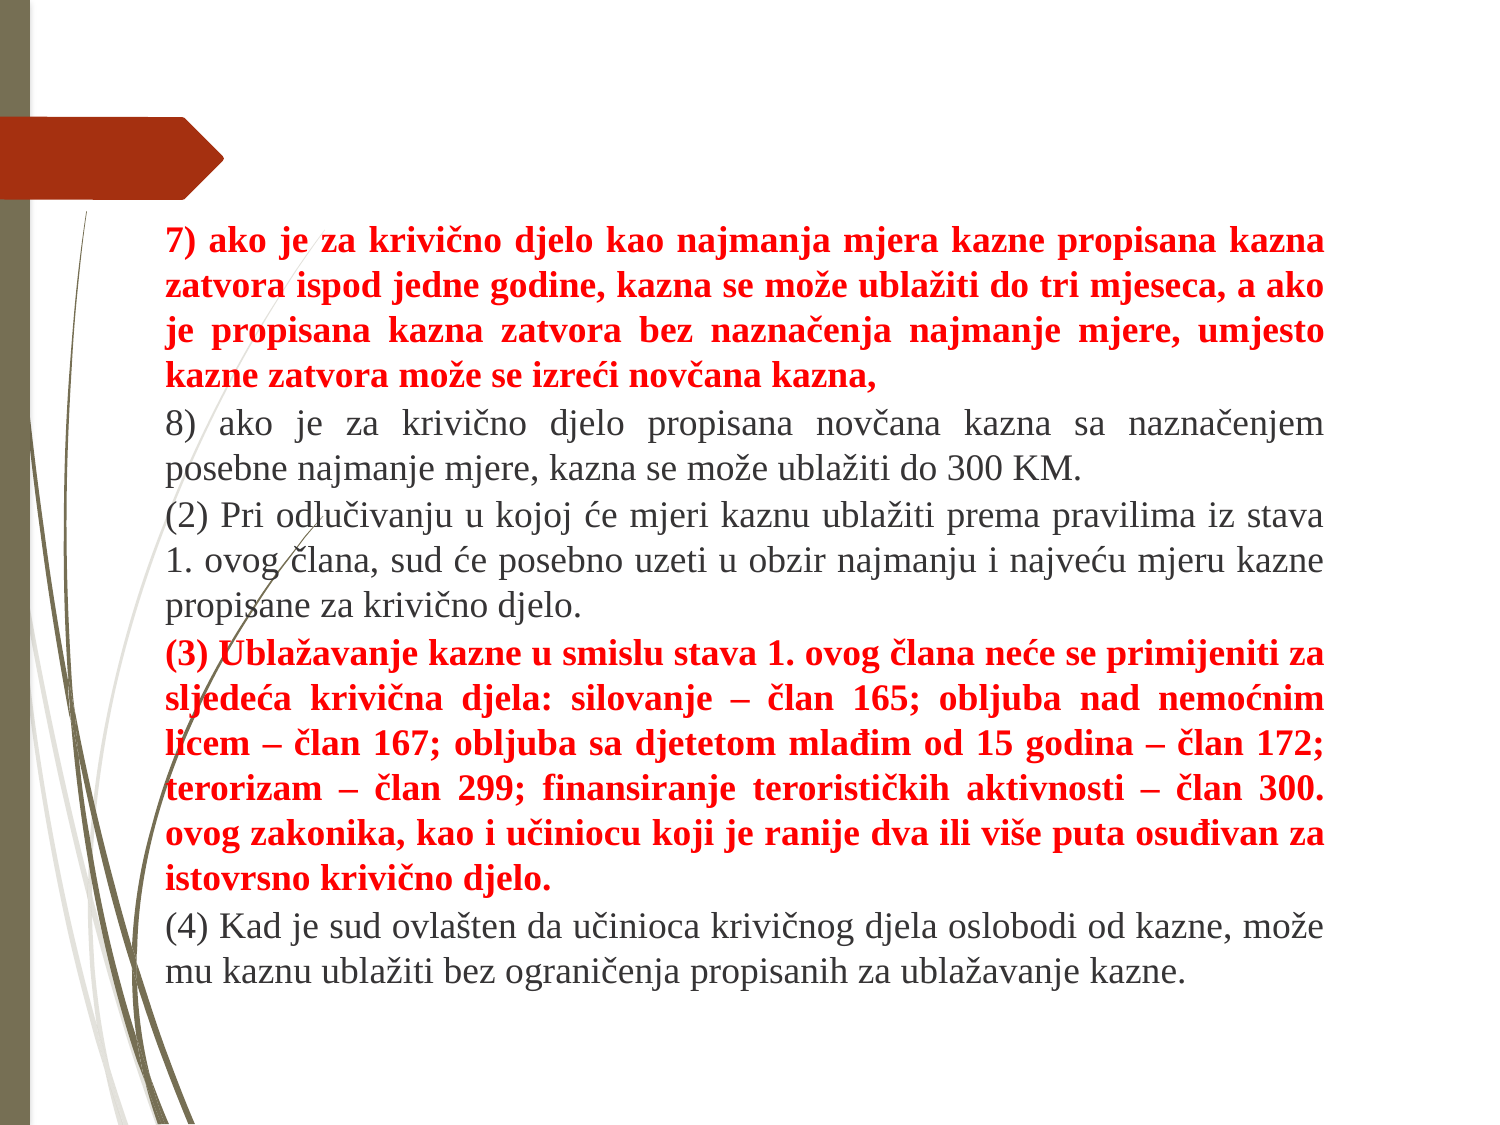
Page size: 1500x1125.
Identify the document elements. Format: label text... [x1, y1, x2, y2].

list 7) ako je za krivično djelo kao najmanja mjera kazne propisana kazna zatvora ispod jedne godine, kazna se može ublažiti do tri mjeseca, a ako je propisana kazna zatvora bez naznačenja najmanje mjere, umjesto kazne zatvora može se izreći novčana kazna, 8) ako je za krivično djelo propisana novčana kazna sa naznačenjem posebne najmanje mjere, kazna se može ublažiti do 300 KM. (2) Pri odlučivanju u kojoj će mjeri kaznu ublažiti prema pravilima iz stava 1. ovog člana, sud će posebno uzeti u obzir najmanju i najveću mjeru kazne propisane za krivično djelo. (3) Ublažavanje kazne u smislu stava 1. ovog člana neće se primijeniti za sljedeća krivična djela: silovanje – član 165; obljuba nad nemoćnim licem – član 167; obljuba sa djetetom mlađim od 15 godina – član 172; terorizam – član 299; finansiranje terorističkih aktivnosti – član 300. ovog zakonika, kao i učiniocu koji je ranije dva ili više puta osuđivan za istovrsno krivično djelo. (4) Kad je sud ovlašten da učinioca krivičnog djela oslobodi od kazne, može mu kaznu ublažiti bez ograničenja propisanih za ublažavanje kazne. [150, 112, 1350, 1013]
